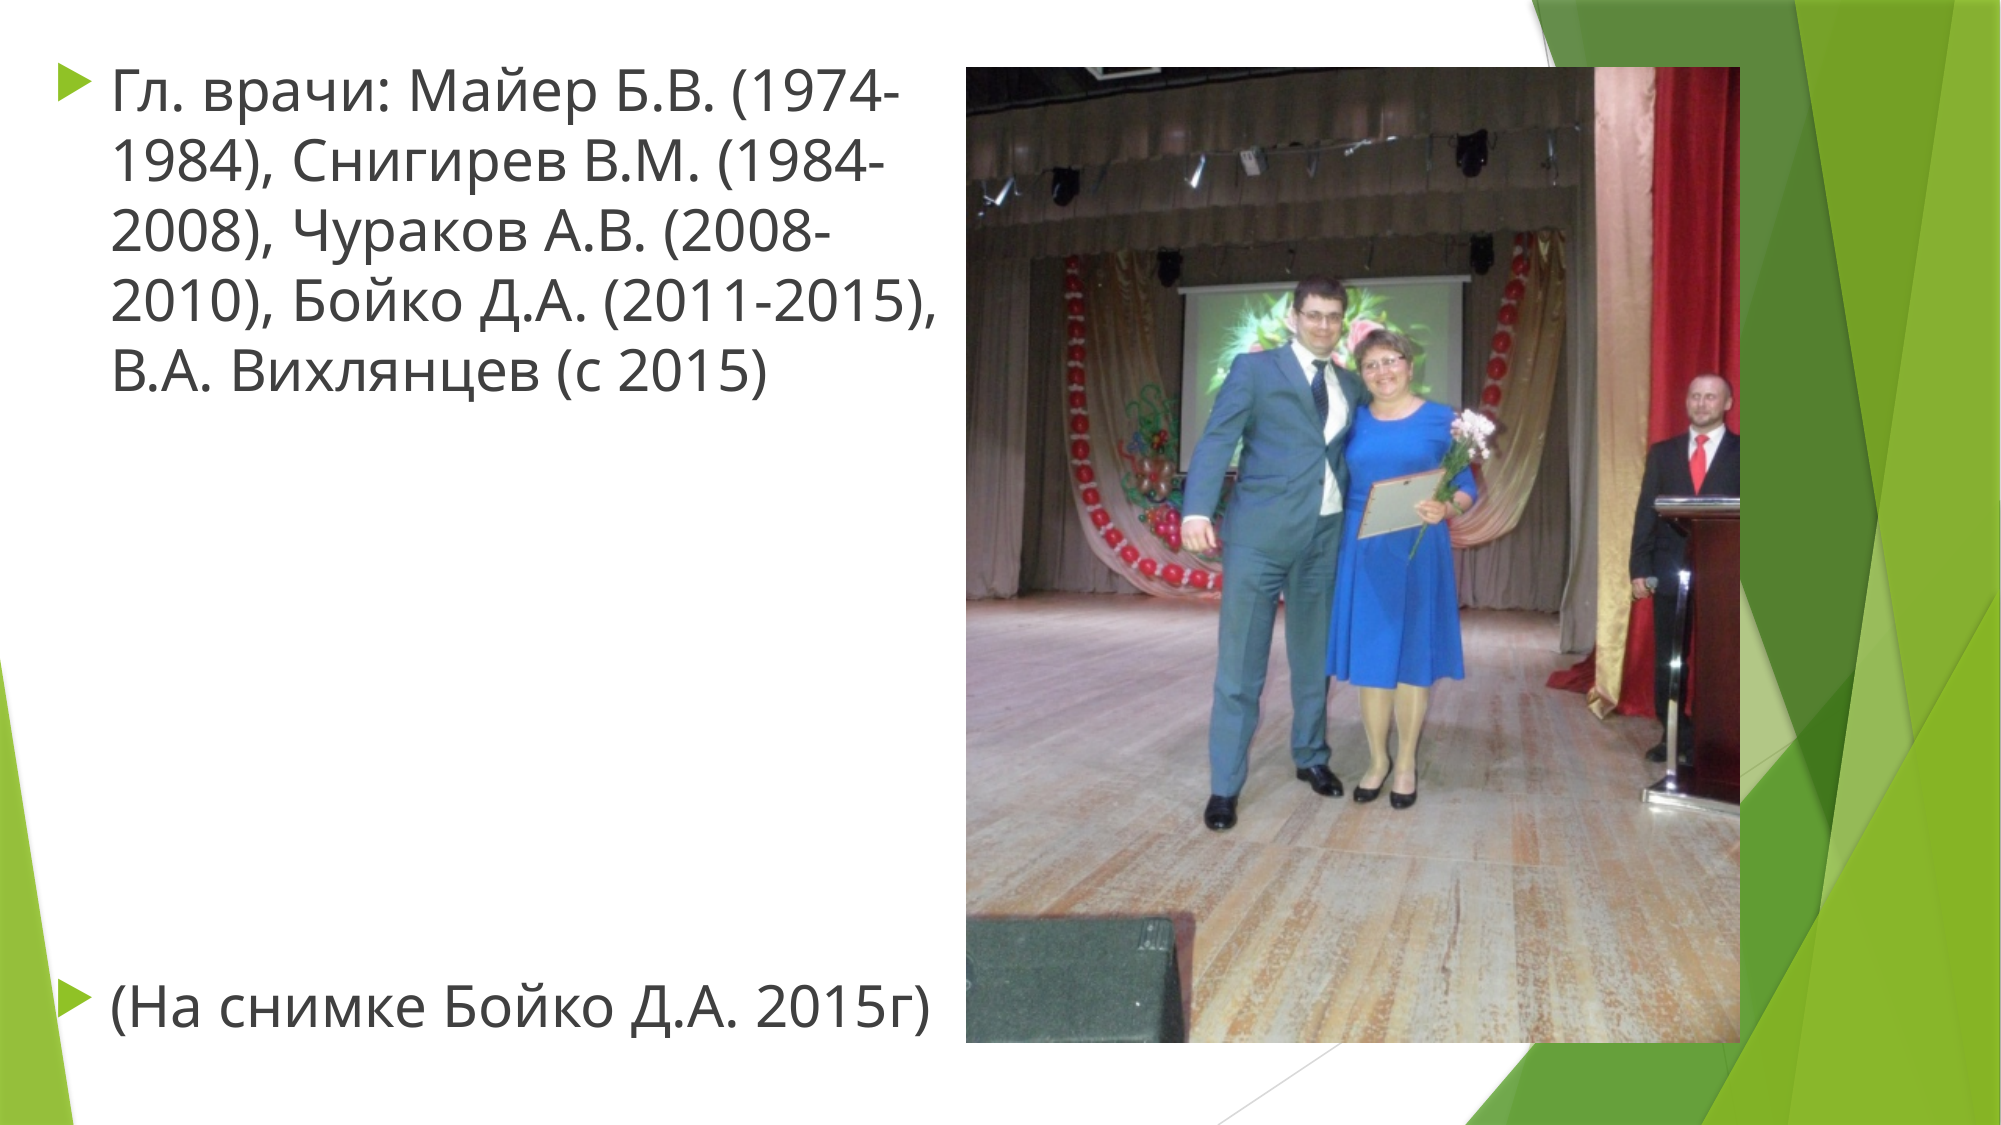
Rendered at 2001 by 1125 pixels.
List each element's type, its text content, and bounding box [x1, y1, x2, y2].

list Гл. врачи: Майер Б.В. (1974-1984), Снигирев В.М. (1984-2008), Чураков А.В. (2008-2010), Бойко Д.А. (2011-2015), В.А. Вихлянцев (с 2015) (На снимке Бойко Д.А. 2015г) [38, 45, 966, 1125]
picture [965, 67, 1741, 1044]
